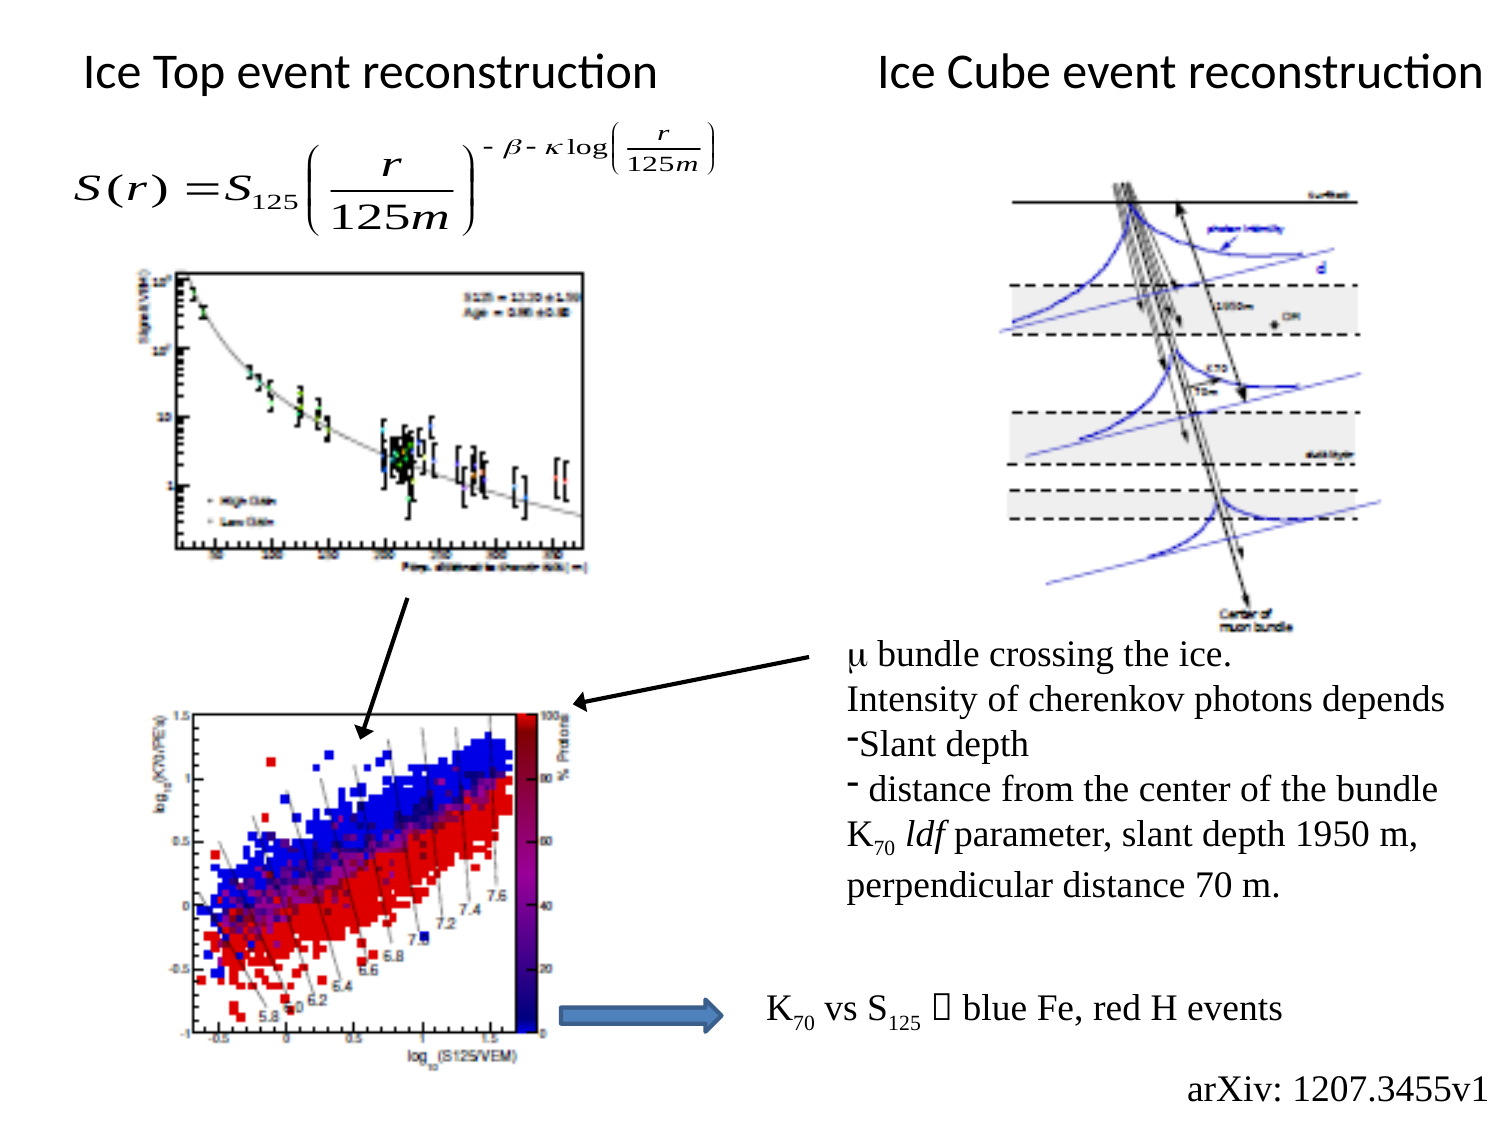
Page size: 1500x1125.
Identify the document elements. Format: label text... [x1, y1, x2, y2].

picture [123, 693, 634, 1083]
text_box m bundle crossing the ice. Intensity of cherenkov photons depends Slant depth distance from the center of the bundle K70 ldf parameter, slant depth 1950 m, perpendicular distance 70 m. [831, 621, 1461, 913]
text_box Ice Cube event reconstruction [862, 30, 1500, 106]
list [125, 251, 621, 587]
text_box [359, 597, 408, 740]
text_box K70 vs S125  blue Fe, red H events [751, 975, 1299, 1042]
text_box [572, 656, 810, 705]
picture [974, 136, 1400, 644]
text_box [638, 997, 724, 1034]
text_box arXiv: 1207.3455v1 [1172, 1057, 1500, 1117]
text_box Ice Top event reconstruction [68, 30, 674, 106]
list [64, 113, 728, 244]
